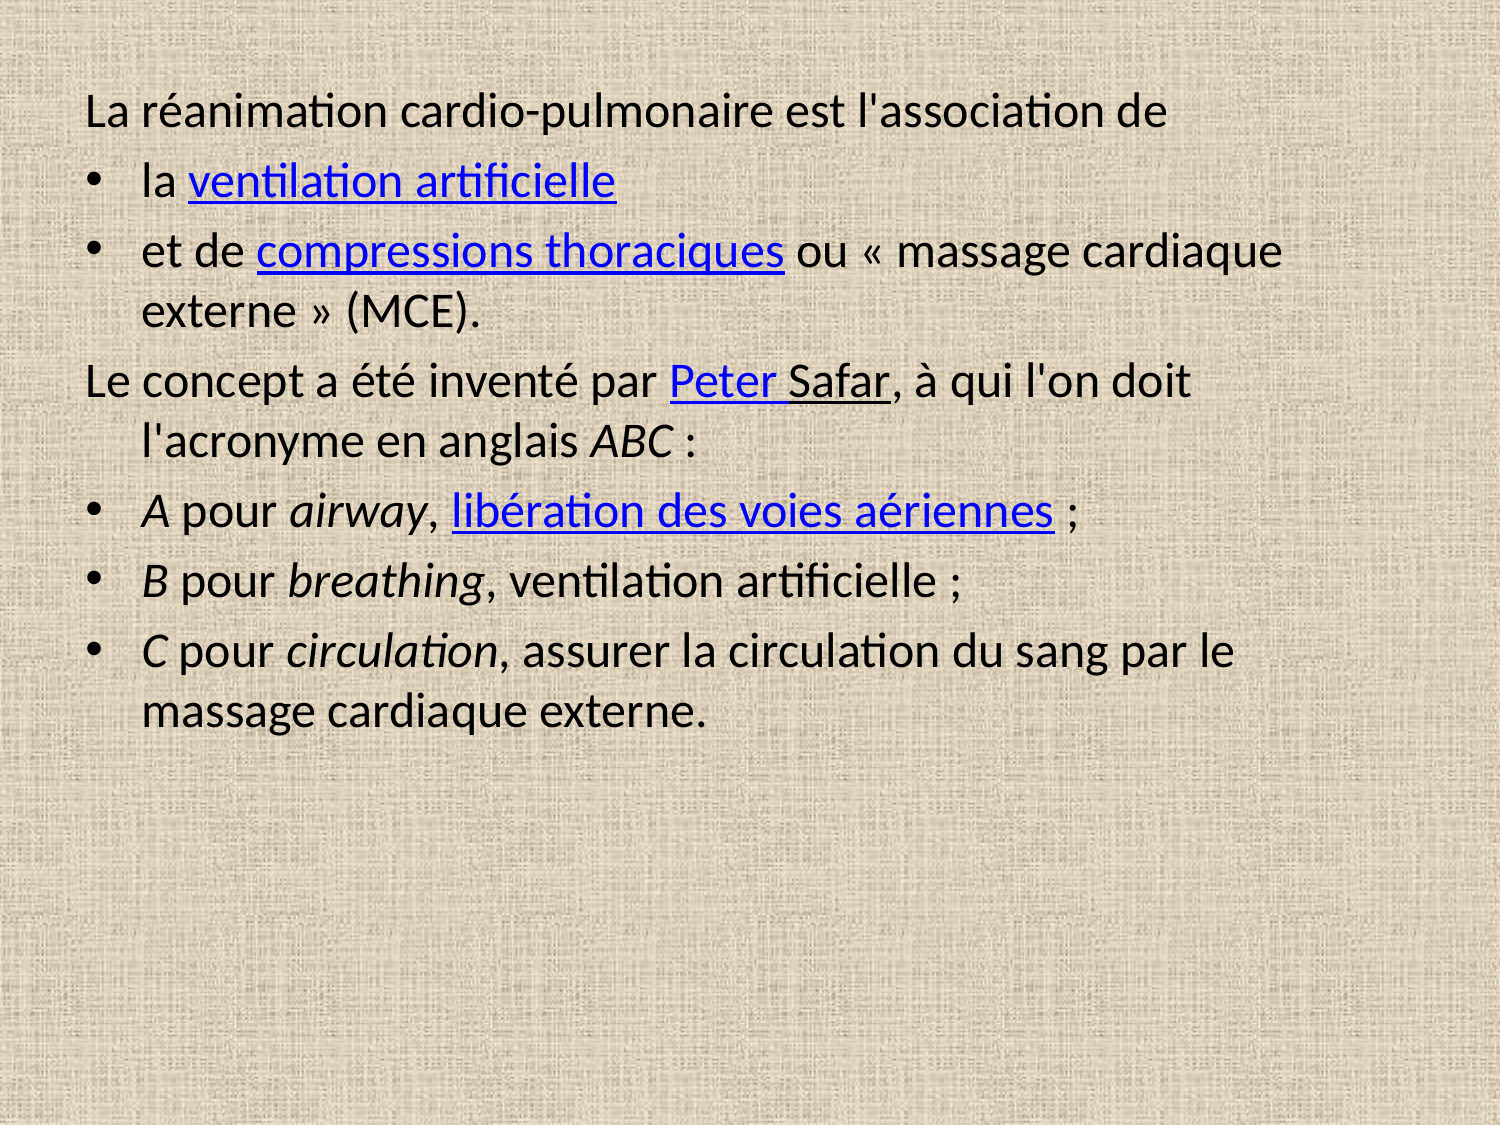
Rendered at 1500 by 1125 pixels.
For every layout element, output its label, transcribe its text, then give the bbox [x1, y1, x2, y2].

list La réanimation cardio-pulmonaire est l'association de la ventilation artificielle et de compressions thoraciques ou « massage cardiaque externe » (MCE). Le concept a été inventé par Peter Safar, à qui l'on doit l'acronyme en anglais ABC : A pour airway, libération des voies aériennes ; B pour breathing, ventilation artificielle ; C pour circulation, assurer la circulation du sang par le massage cardiaque externe. [70, 70, 1425, 1005]
picture [0, 0, 1500, 1125]
